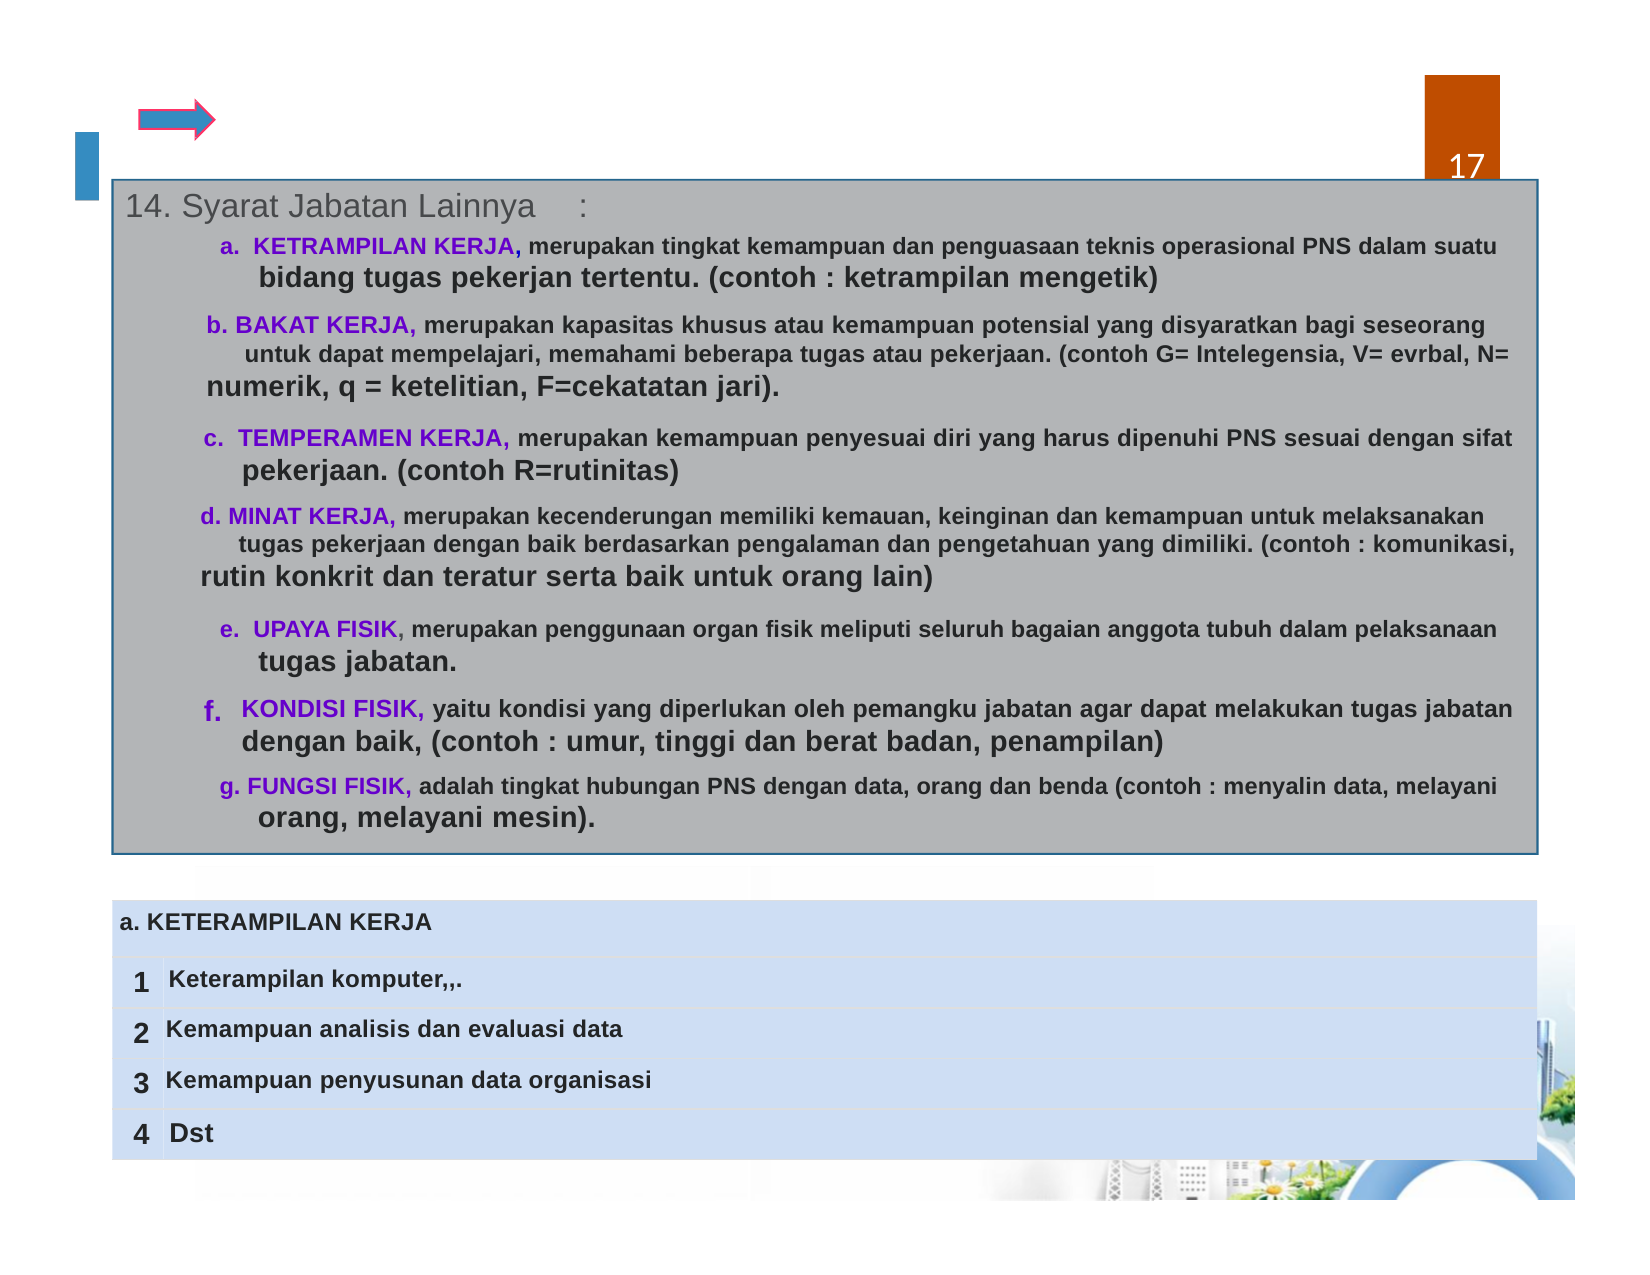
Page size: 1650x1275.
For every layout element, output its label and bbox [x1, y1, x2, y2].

picture [74, 74, 1577, 1201]
